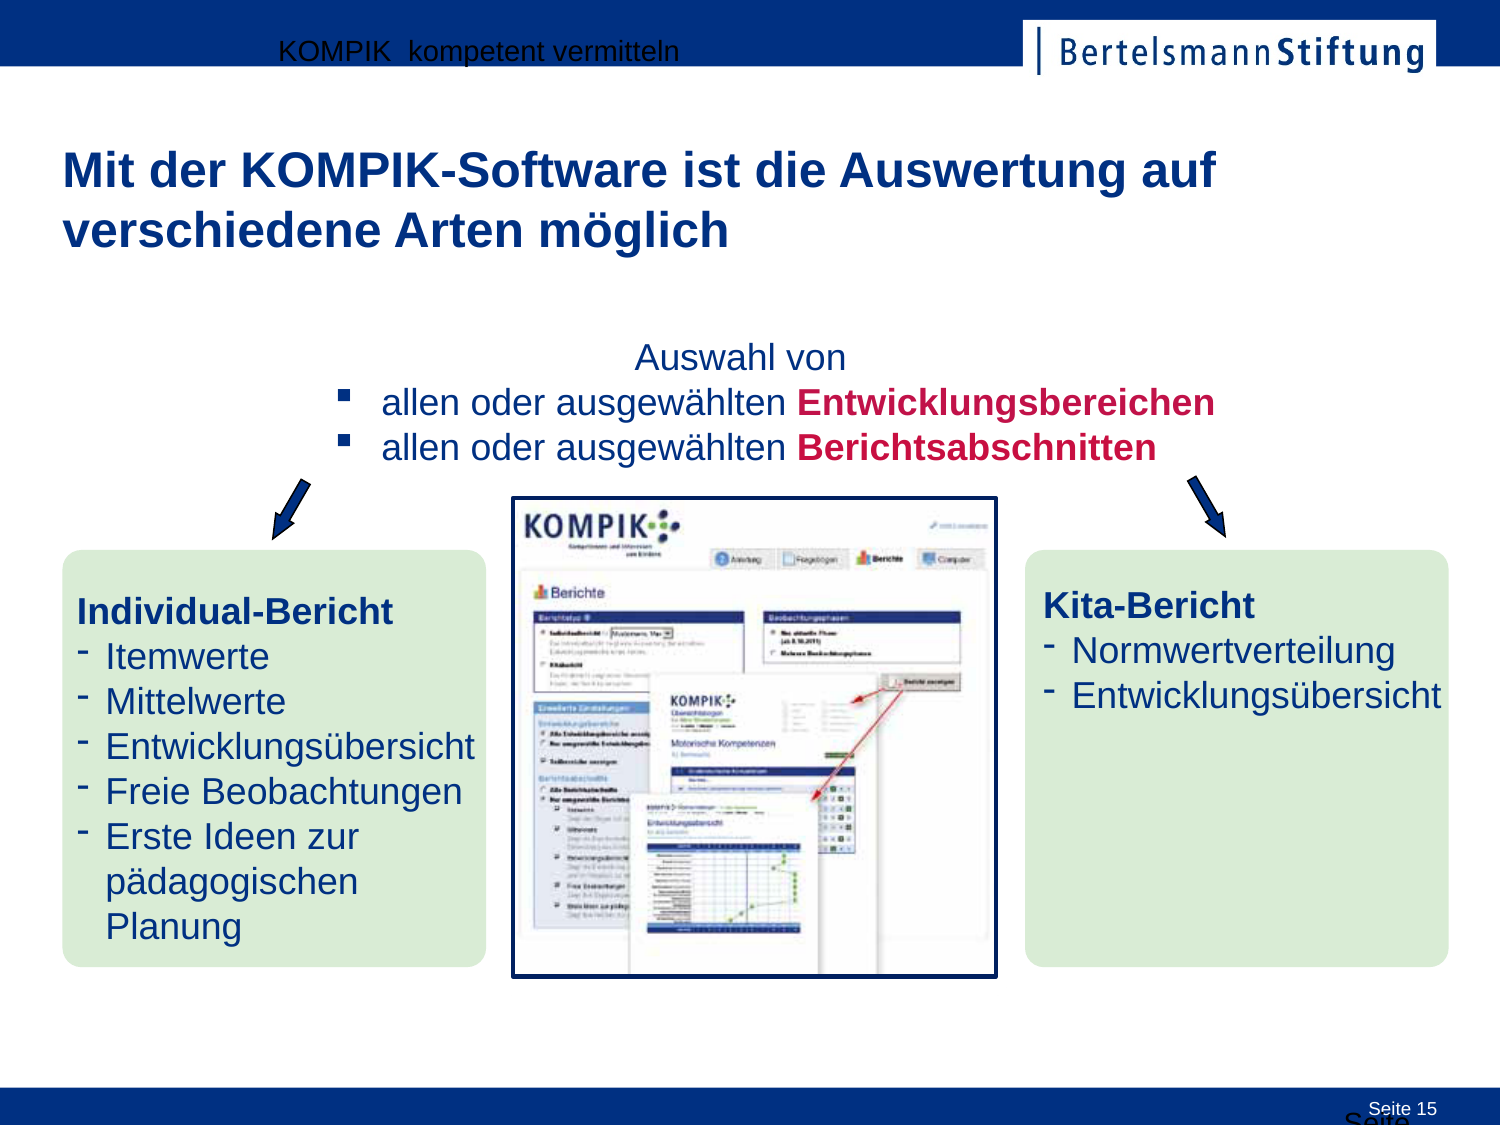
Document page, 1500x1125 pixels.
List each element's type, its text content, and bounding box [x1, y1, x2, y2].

picture [1029, 22, 1429, 83]
picture [514, 499, 994, 975]
title Mit der KOMPIK-Software ist die Auswertung auf verschiedene Arten möglich [62, 137, 1438, 263]
text_box [1187, 476, 1226, 537]
text_box [60, 547, 489, 970]
text_box Individual-Bericht Itemwerte Mittelwerte Entwicklungsübersicht Freie Beobachtungen Erste Ideen zur pädagogischen Planung [62, 579, 509, 955]
text_box Auswahl von allen oder ausgewählten Entwicklungsbereichen allen oder ausgewählten Berichtsabschnitten [10, 323, 1405, 478]
text_box Kita-Bericht Normwertverteilung Entwicklungsübersicht [1028, 573, 1483, 724]
text_box [272, 479, 311, 539]
footer KOMPIK kompetent vermitteln [62, 24, 896, 63]
slide_number Seite 15 [1325, 1096, 1438, 1125]
text_box [1022, 547, 1451, 970]
